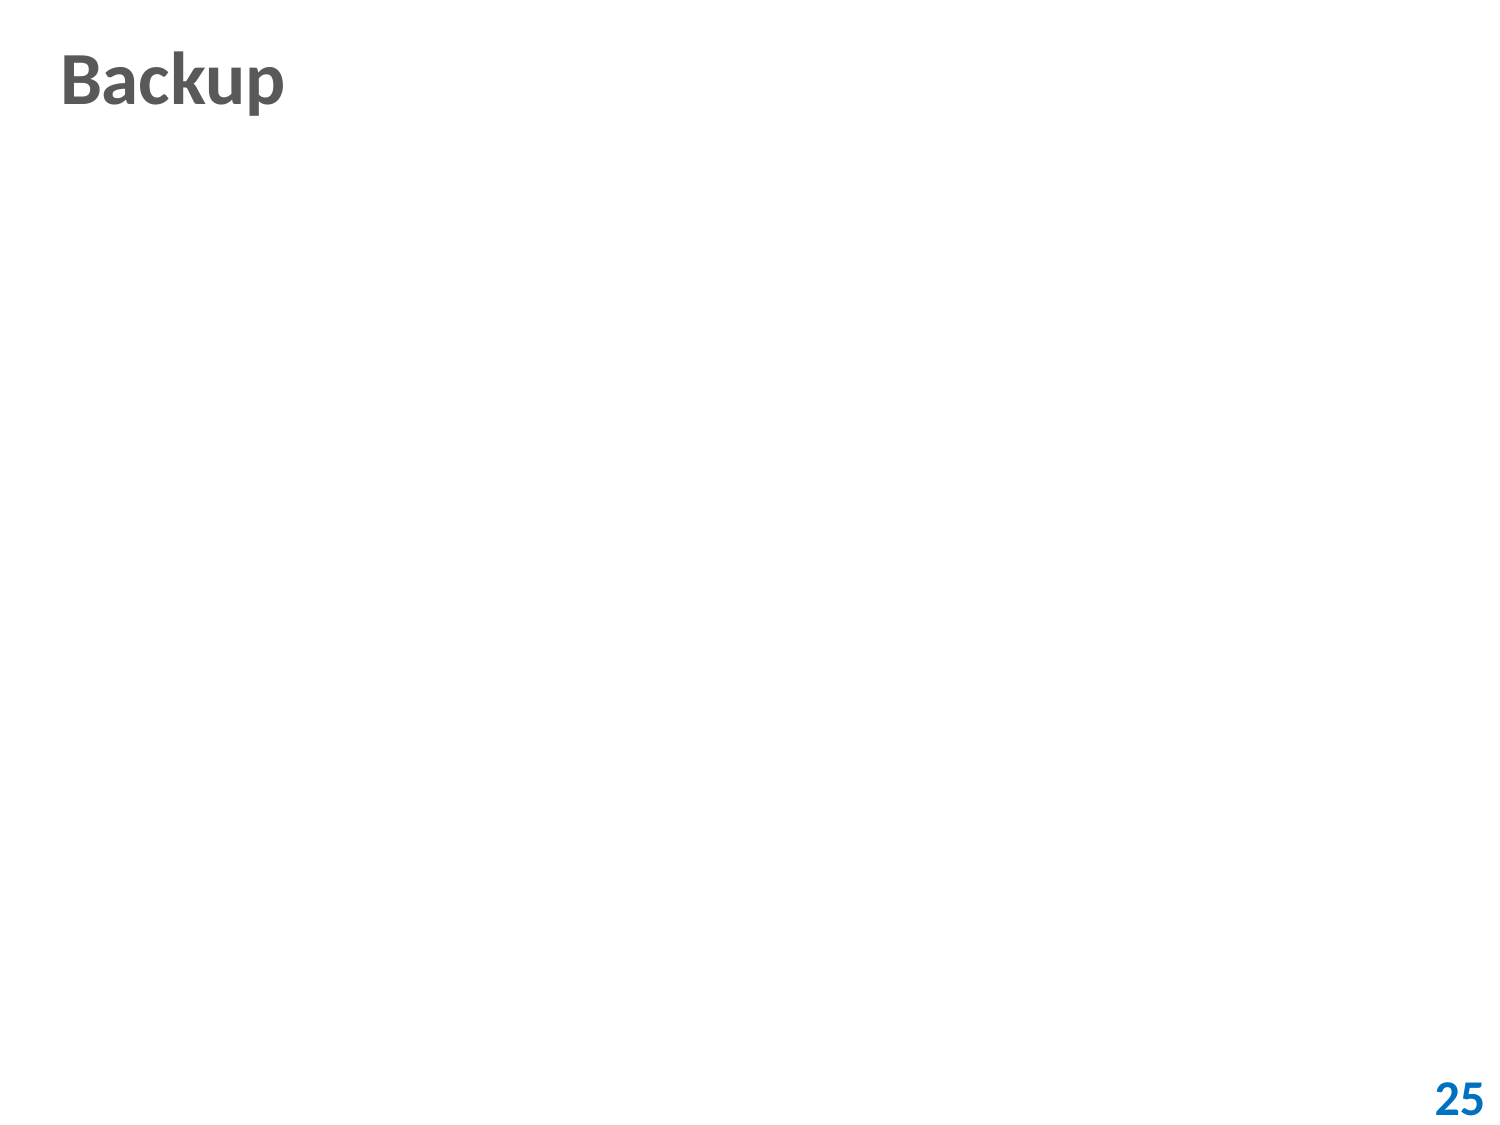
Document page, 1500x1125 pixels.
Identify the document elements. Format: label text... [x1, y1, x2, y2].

slide_number 25 [1200, 1065, 1500, 1125]
title Backup [0, 0, 1500, 150]
